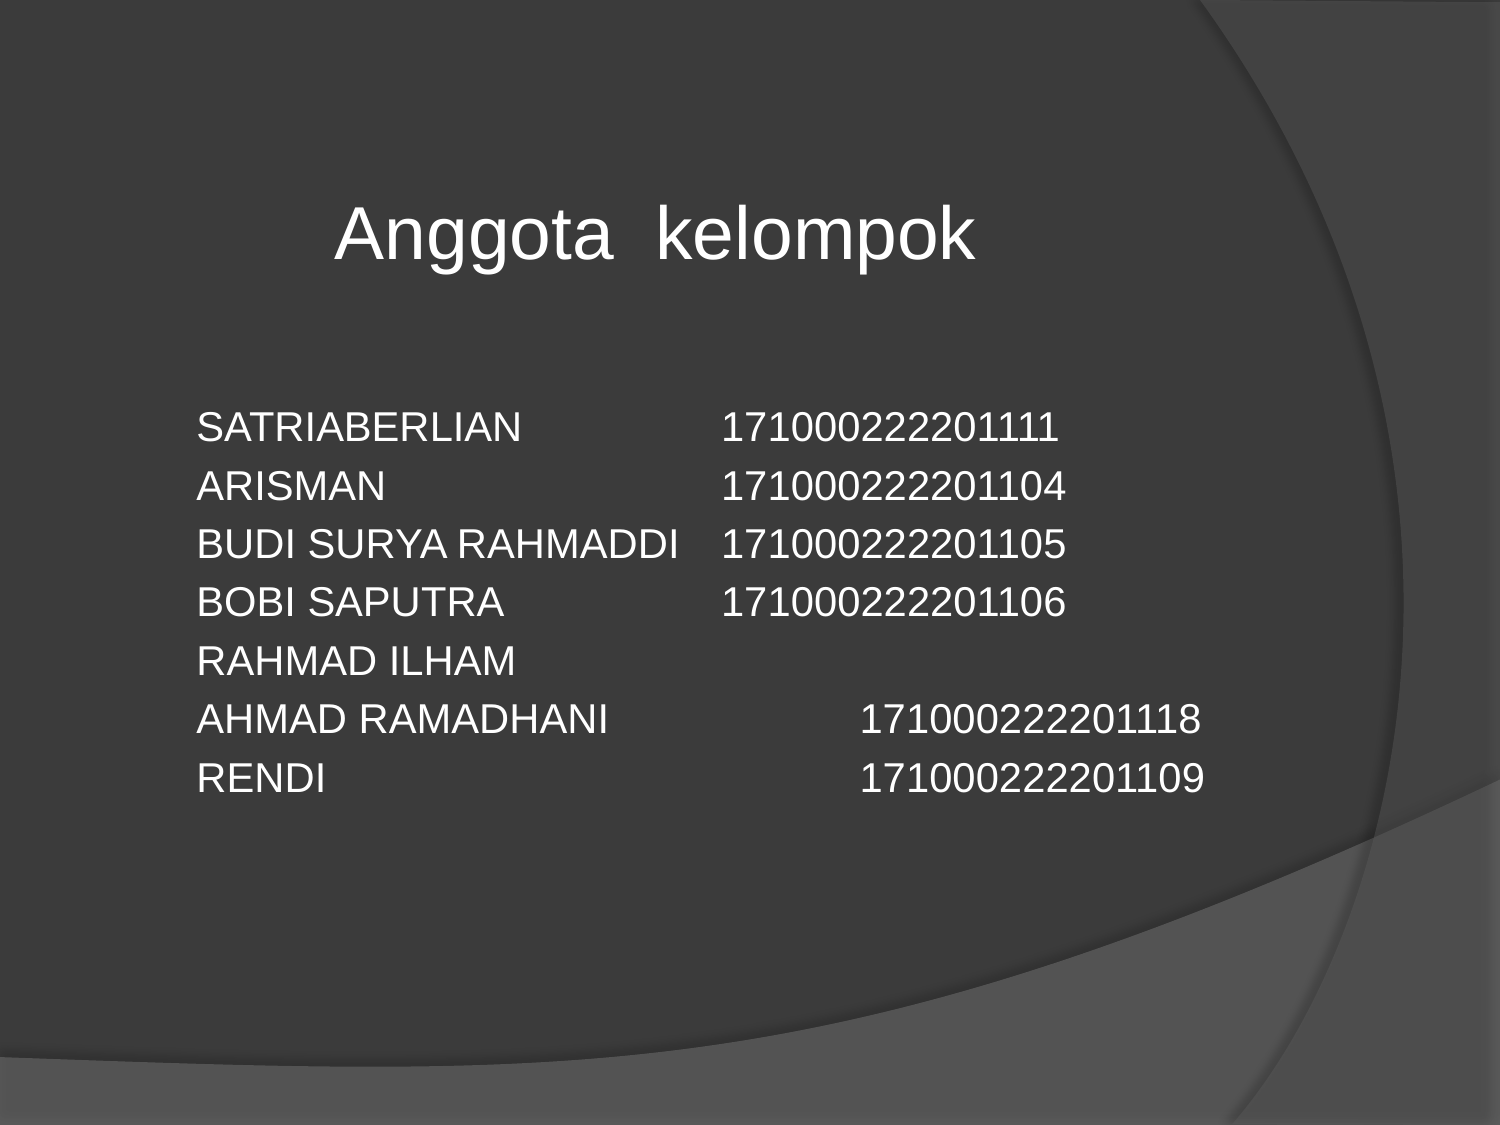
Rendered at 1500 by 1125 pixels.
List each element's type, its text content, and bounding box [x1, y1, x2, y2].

subtitle Anggota kelompok SATRIABERLIAN 171000222201111 ARISMAN 171000222201104 BUDI SURYA RAHMADDI 171000222201105 BOBI SAPUTRA 171000222201106 RAHMAD ILHAM AHMAD RAMADHANI 171000222201118 RENDI 171000222201109 [175, 0, 1239, 1055]
